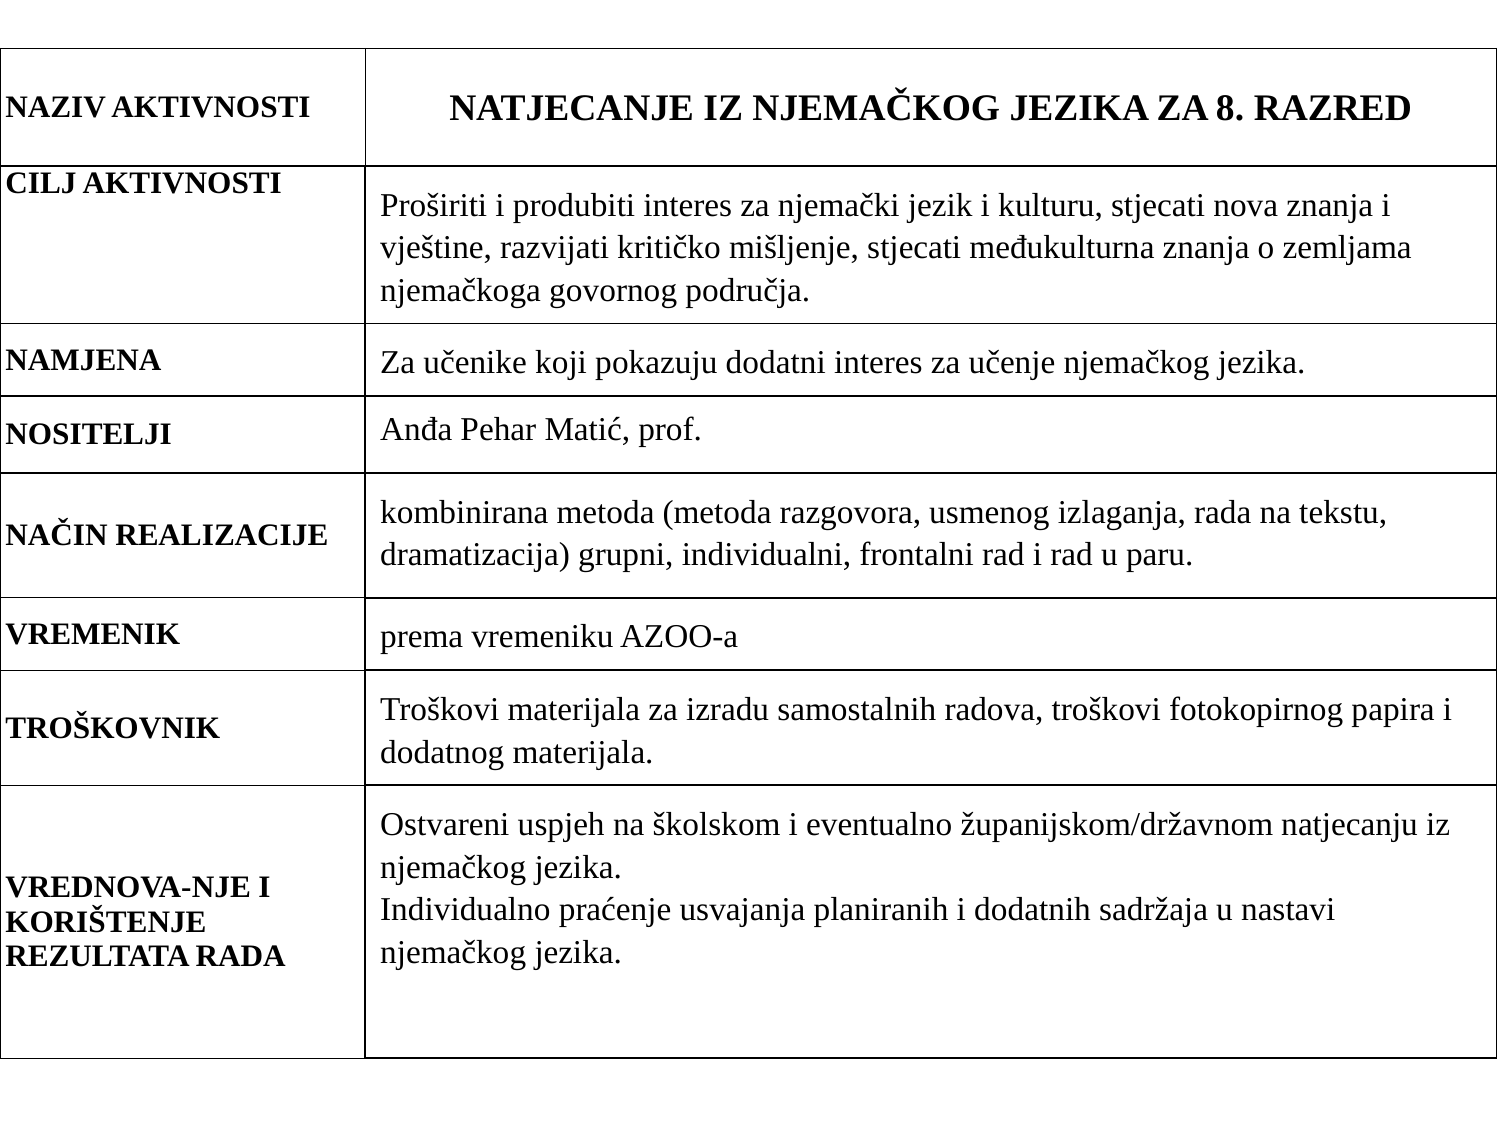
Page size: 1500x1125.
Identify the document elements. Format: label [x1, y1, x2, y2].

table_cell [1, 598, 364, 670]
table_cell [1, 324, 364, 395]
table_cell [366, 671, 1496, 784]
table_cell [366, 167, 1496, 323]
table_cell [366, 324, 1496, 395]
table_header [366, 49, 1496, 165]
table_cell [1, 474, 364, 597]
table_cell [366, 397, 1496, 472]
table_cell [366, 474, 1496, 597]
table_cell [366, 786, 1496, 1057]
table_cell [1, 786, 364, 1058]
table_cell [1, 671, 364, 785]
table_cell [1, 397, 364, 472]
table_header [1, 49, 365, 165]
table_cell [1, 167, 364, 323]
table_cell [366, 599, 1496, 669]
